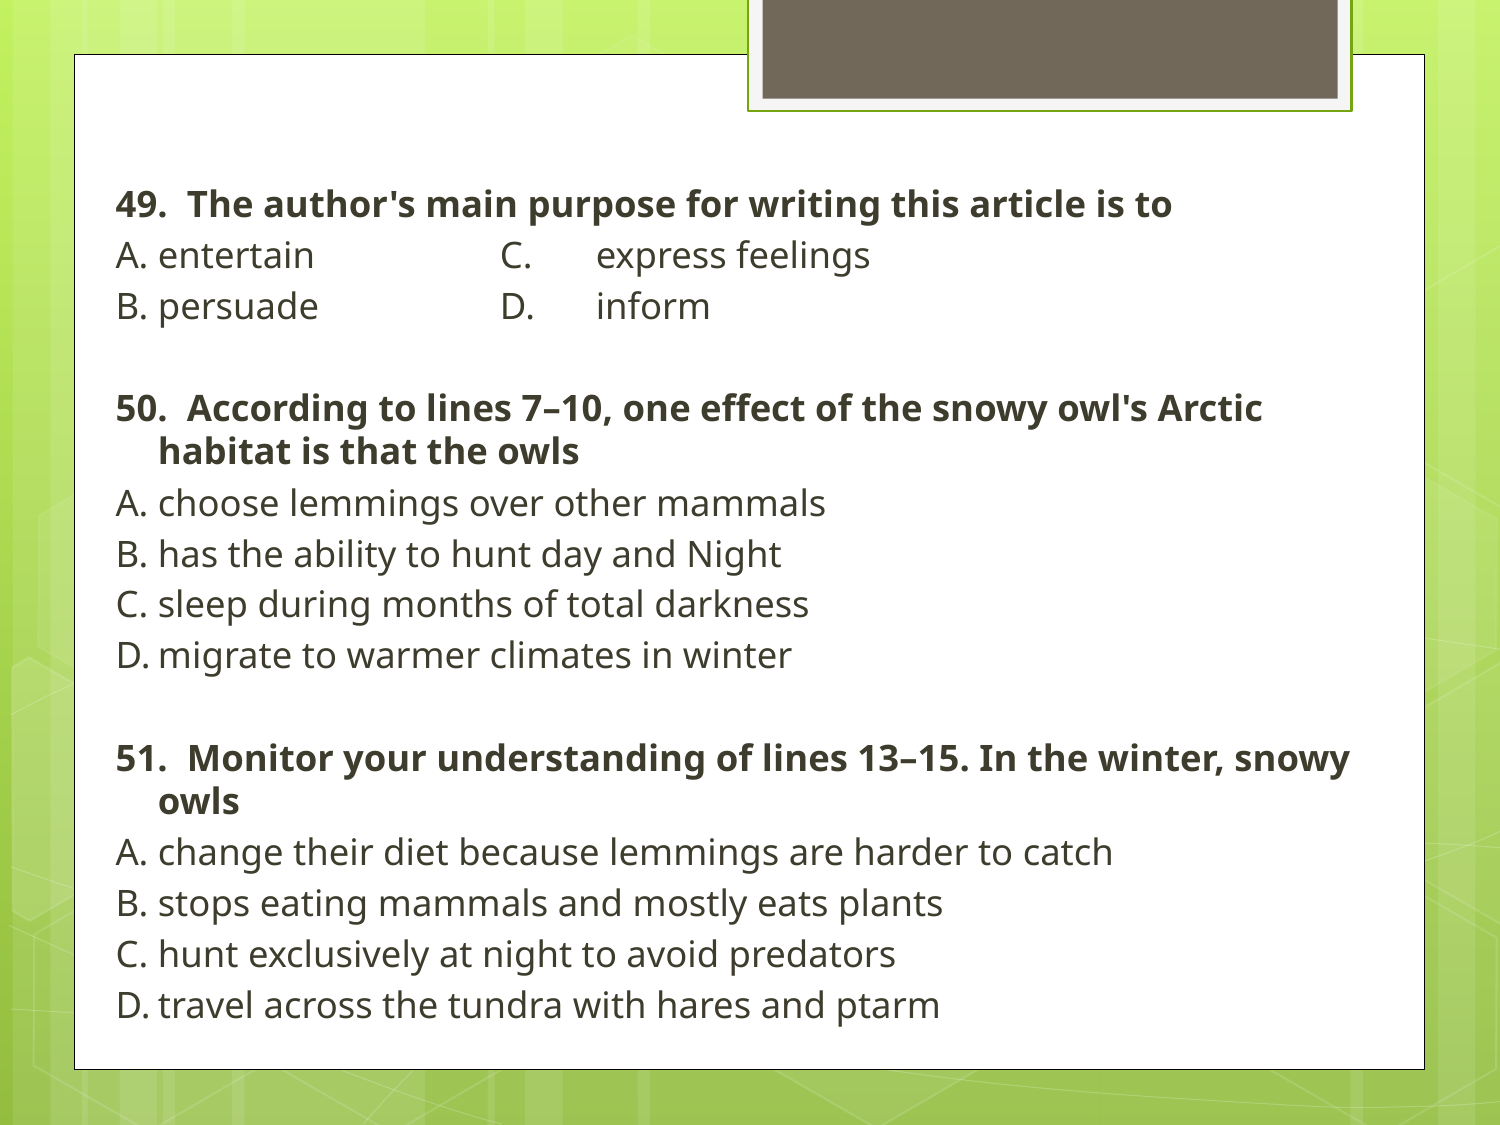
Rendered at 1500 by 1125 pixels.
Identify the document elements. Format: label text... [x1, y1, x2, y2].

list 49. The author's main purpose for writing this article is to A. entertain C. express feelings B. persuade D. inform 50. According to lines 7–10, one effect of the snowy owl's Arctic habitat is that the owls A. choose lemmings over other mammals B. has the ability to hunt day and Night C. sleep during months of total darkness D. migrate to warmer climates in winter 51. Monitor your understanding of lines 13–15. In the winter, snowy owls A. change their diet because lemmings are harder to catch B. stops eating mammals and mostly eats plants C. hunt exclusively at night to avoid predators D. travel across the tundra with hares and ptarm [90, 173, 1397, 1037]
